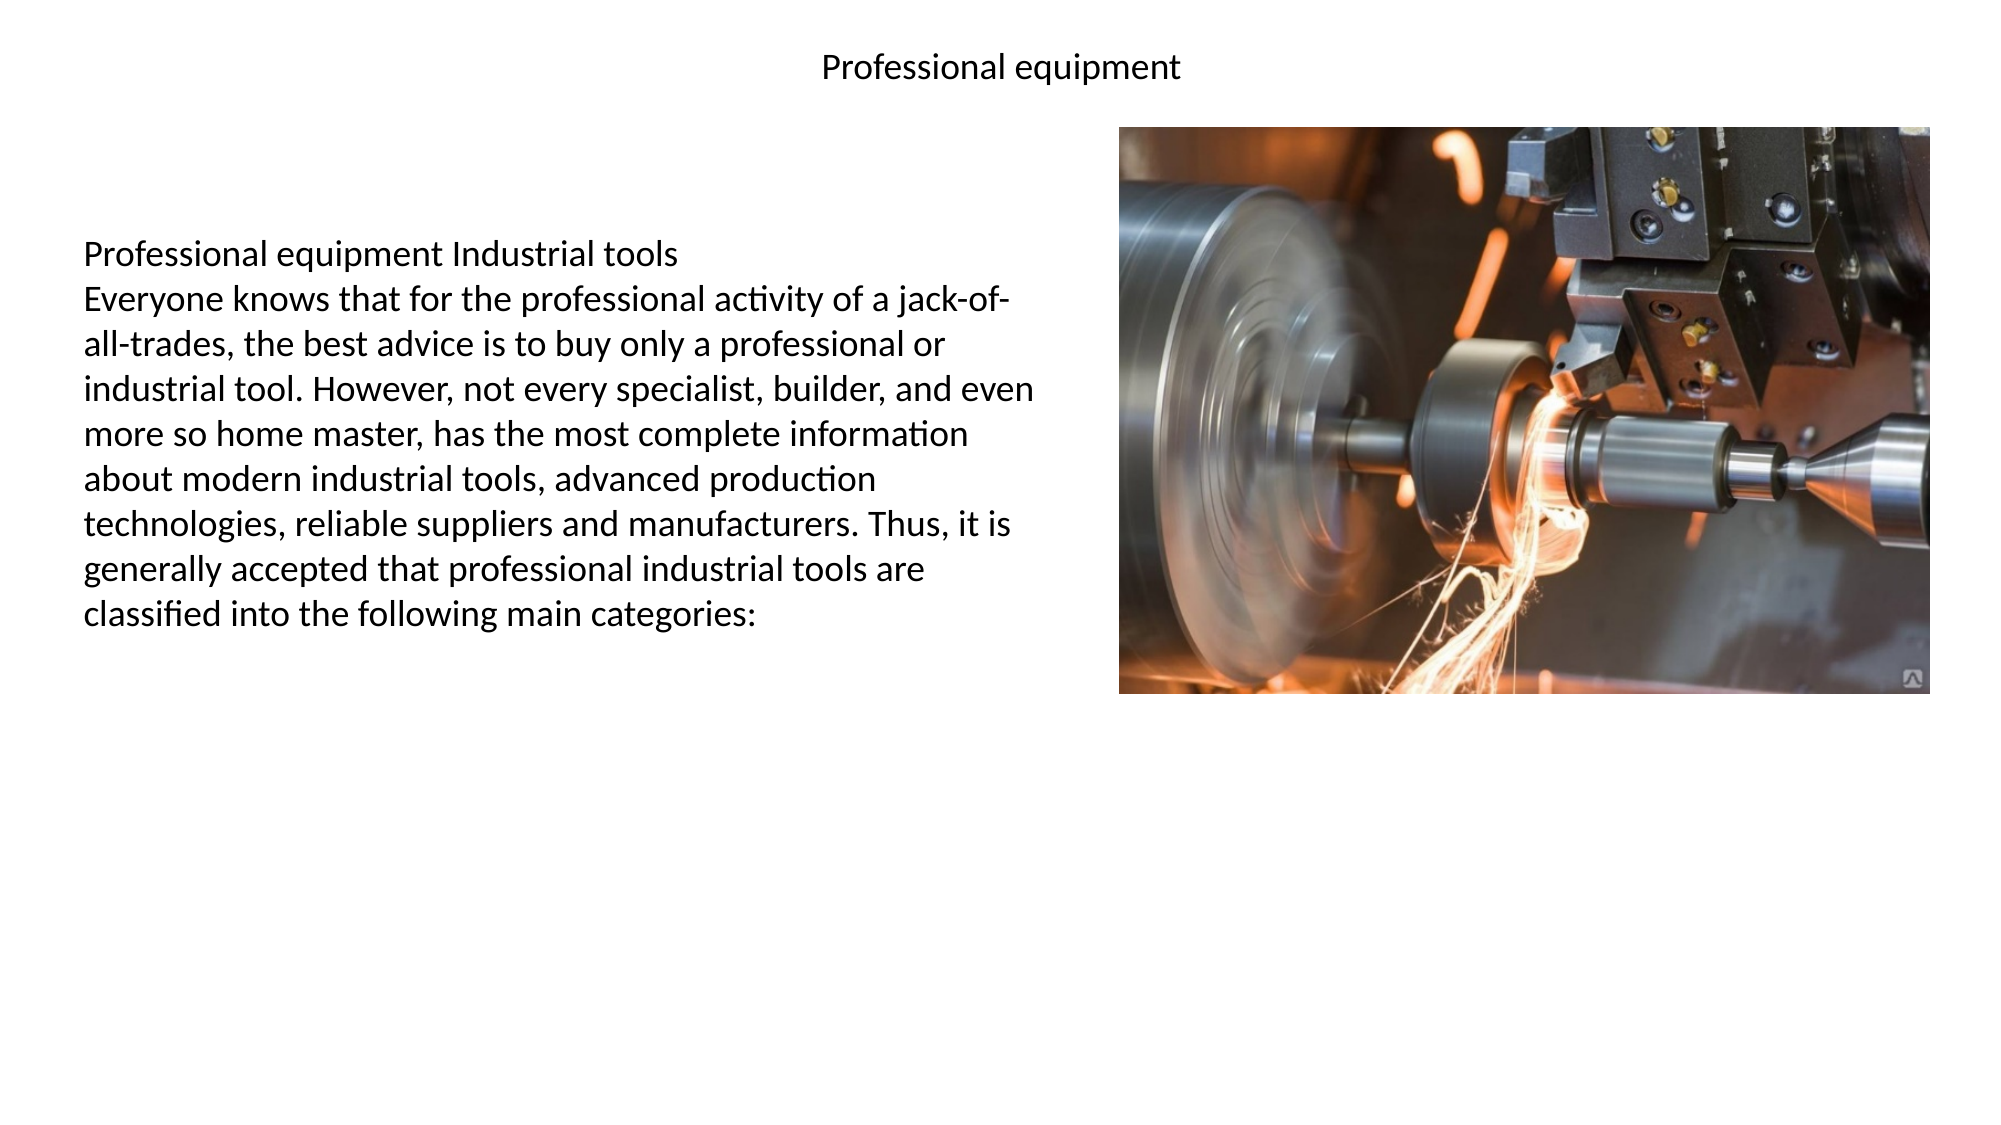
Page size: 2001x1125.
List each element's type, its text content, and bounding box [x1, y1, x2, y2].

text_box Professional equipment [806, 34, 1197, 94]
text_box Professional equipment Industrial tools Everyone knows that for the professional activity of a jack-of-all-trades, the best advice is to buy only a professional or industrial tool. However, not every specialist, builder, and even more so home master, has the most complete information about modern industrial tools, advanced production technologies, reliable suppliers and manufacturers. Thus, it is generally accepted that professional industrial tools are classified into the following main categories: [68, 221, 1069, 641]
picture [1119, 127, 1930, 694]
